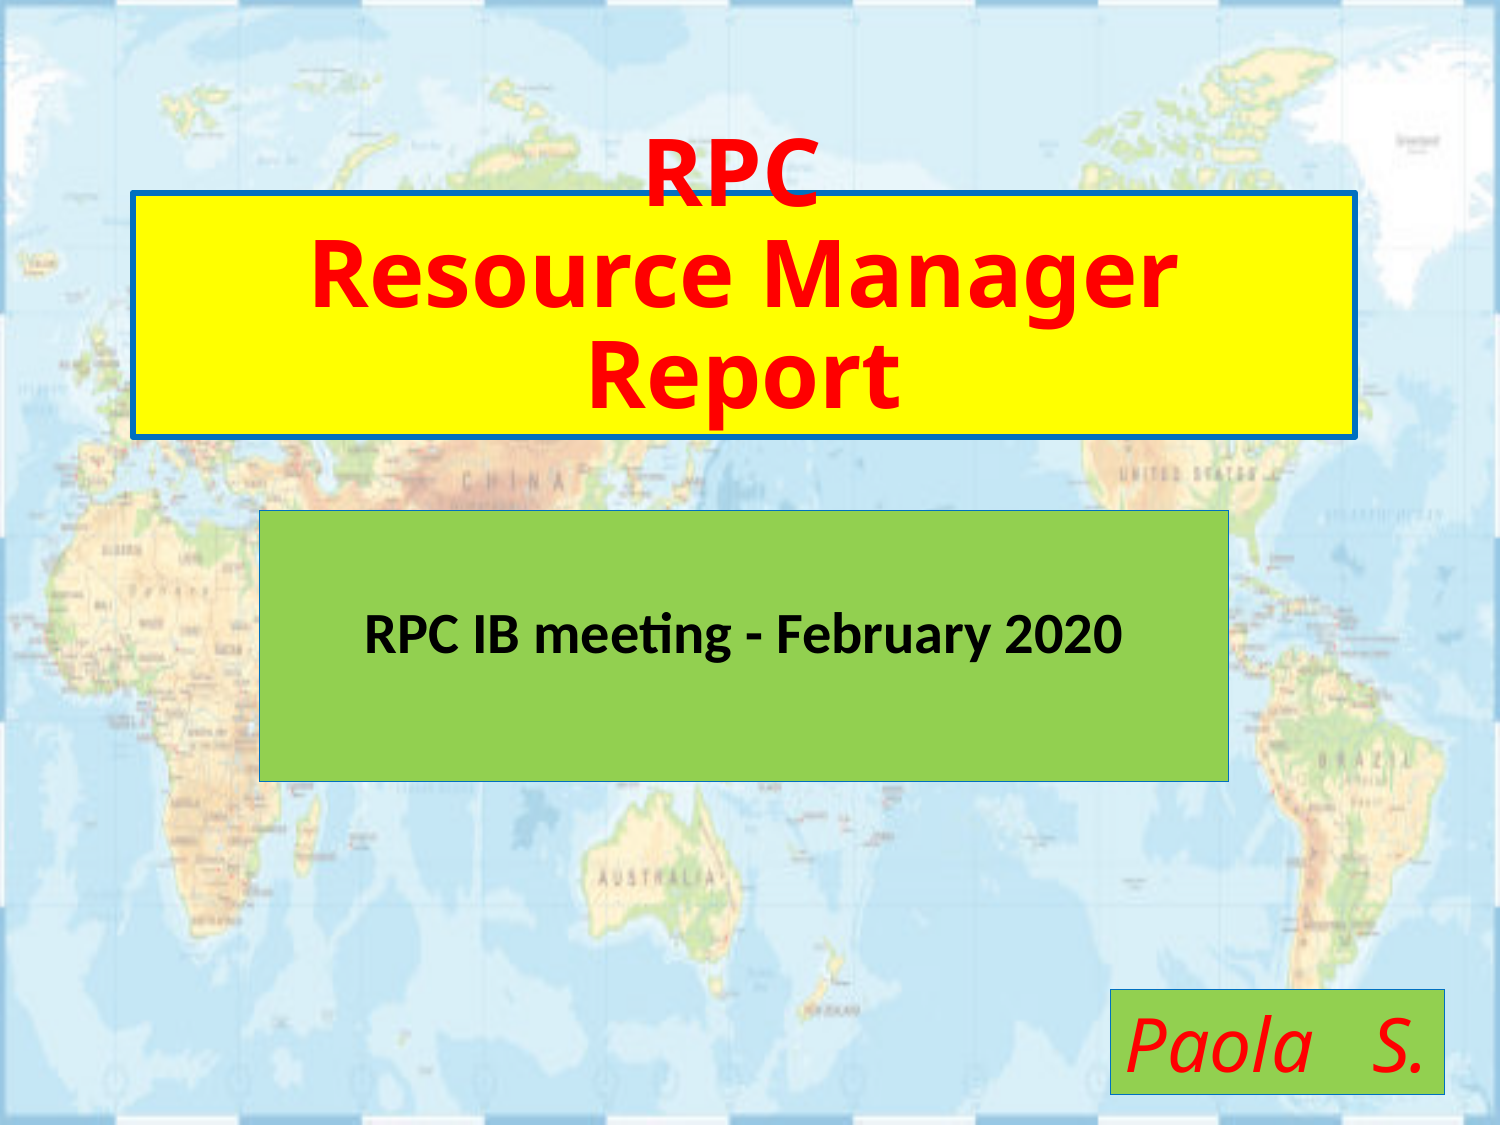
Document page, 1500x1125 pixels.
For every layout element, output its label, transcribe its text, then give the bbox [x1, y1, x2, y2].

title RPC Resource Manager Report [132, 192, 1356, 437]
text_box Paola S. [1110, 989, 1445, 1095]
table_cell [0, 0, 1500, 1125]
subtitle RPC IB meeting - February 2020 [259, 510, 1229, 782]
